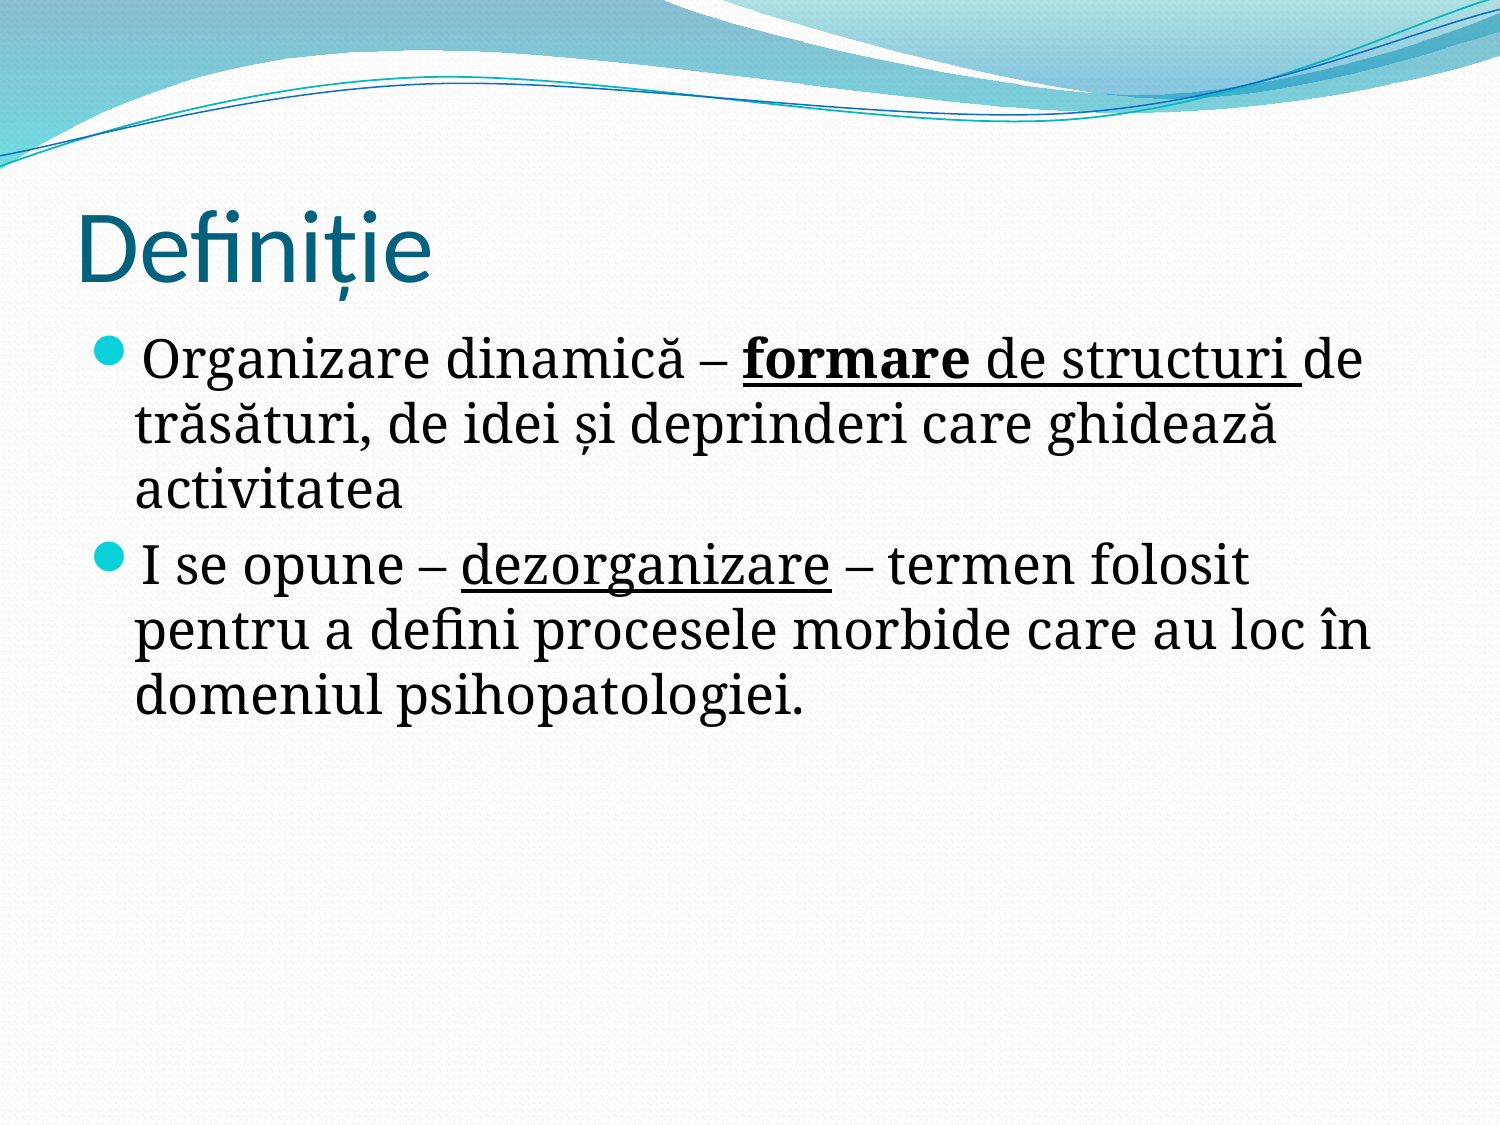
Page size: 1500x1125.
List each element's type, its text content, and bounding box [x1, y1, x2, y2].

list Organizare dinamică – formare de structuri de trăsături, de idei și deprinderi care ghidează activitatea I se opune – dezorganizare – termen folosit pentru a defini procesele morbide care au loc în domeniul psihopatologiei. [75, 317, 1425, 1038]
title Definiție [75, 115, 1425, 303]
